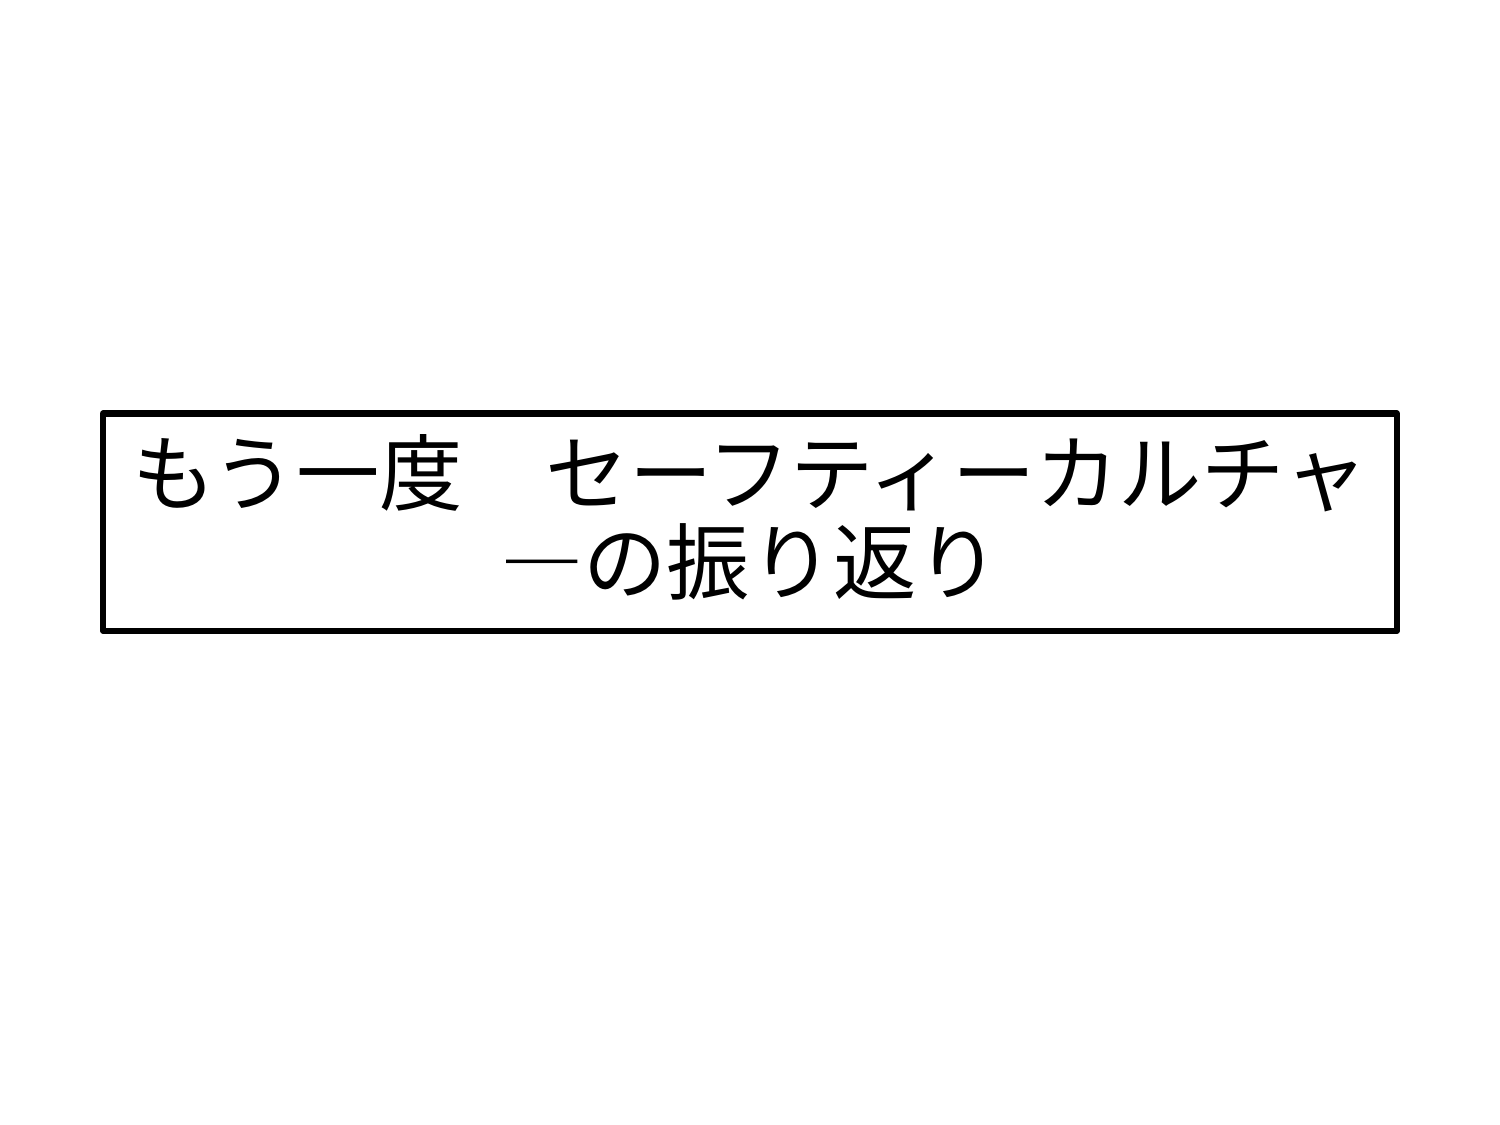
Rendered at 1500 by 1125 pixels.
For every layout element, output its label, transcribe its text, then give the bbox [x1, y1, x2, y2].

title もう一度 セーフティーカルチャ―の振り返り [103, 413, 1397, 631]
